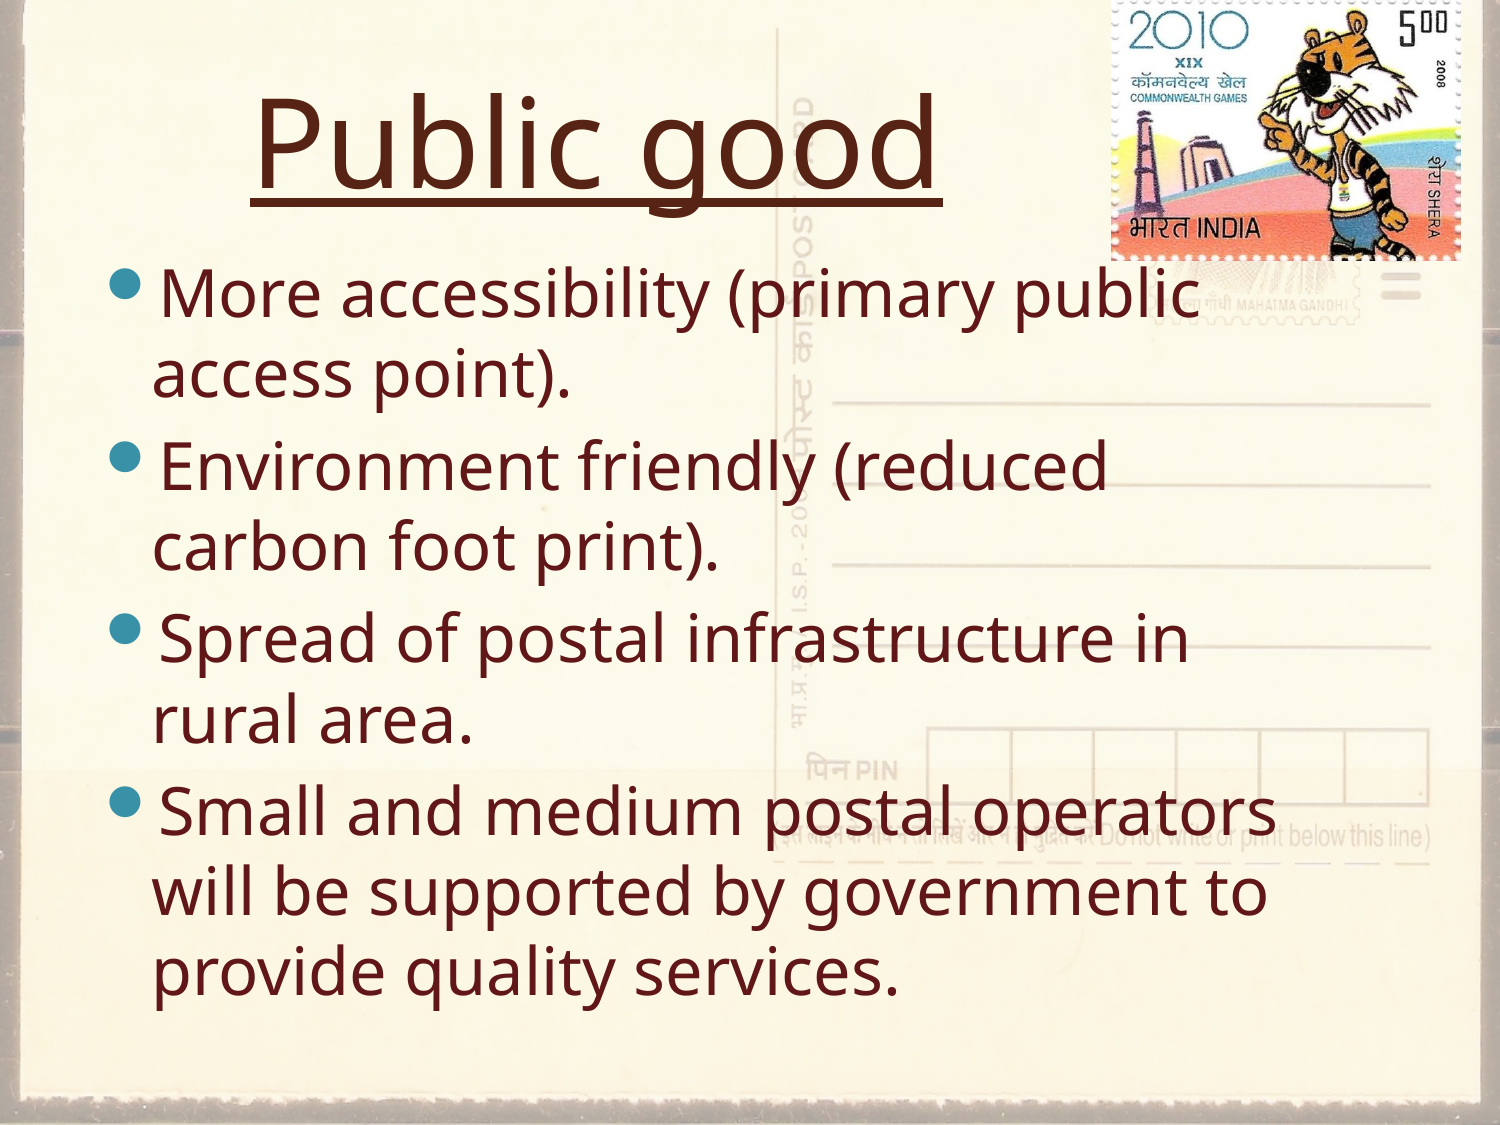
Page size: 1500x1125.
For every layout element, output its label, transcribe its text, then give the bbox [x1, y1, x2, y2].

title Public good [235, 45, 1104, 233]
list More accessibility (primary public access point). Environment friendly (reduced carbon foot print). Spread of postal infrastructure in rural area. Small and medium postal operators will be supported by government to provide quality services. [76, 243, 1307, 1031]
picture [1111, 0, 1461, 261]
